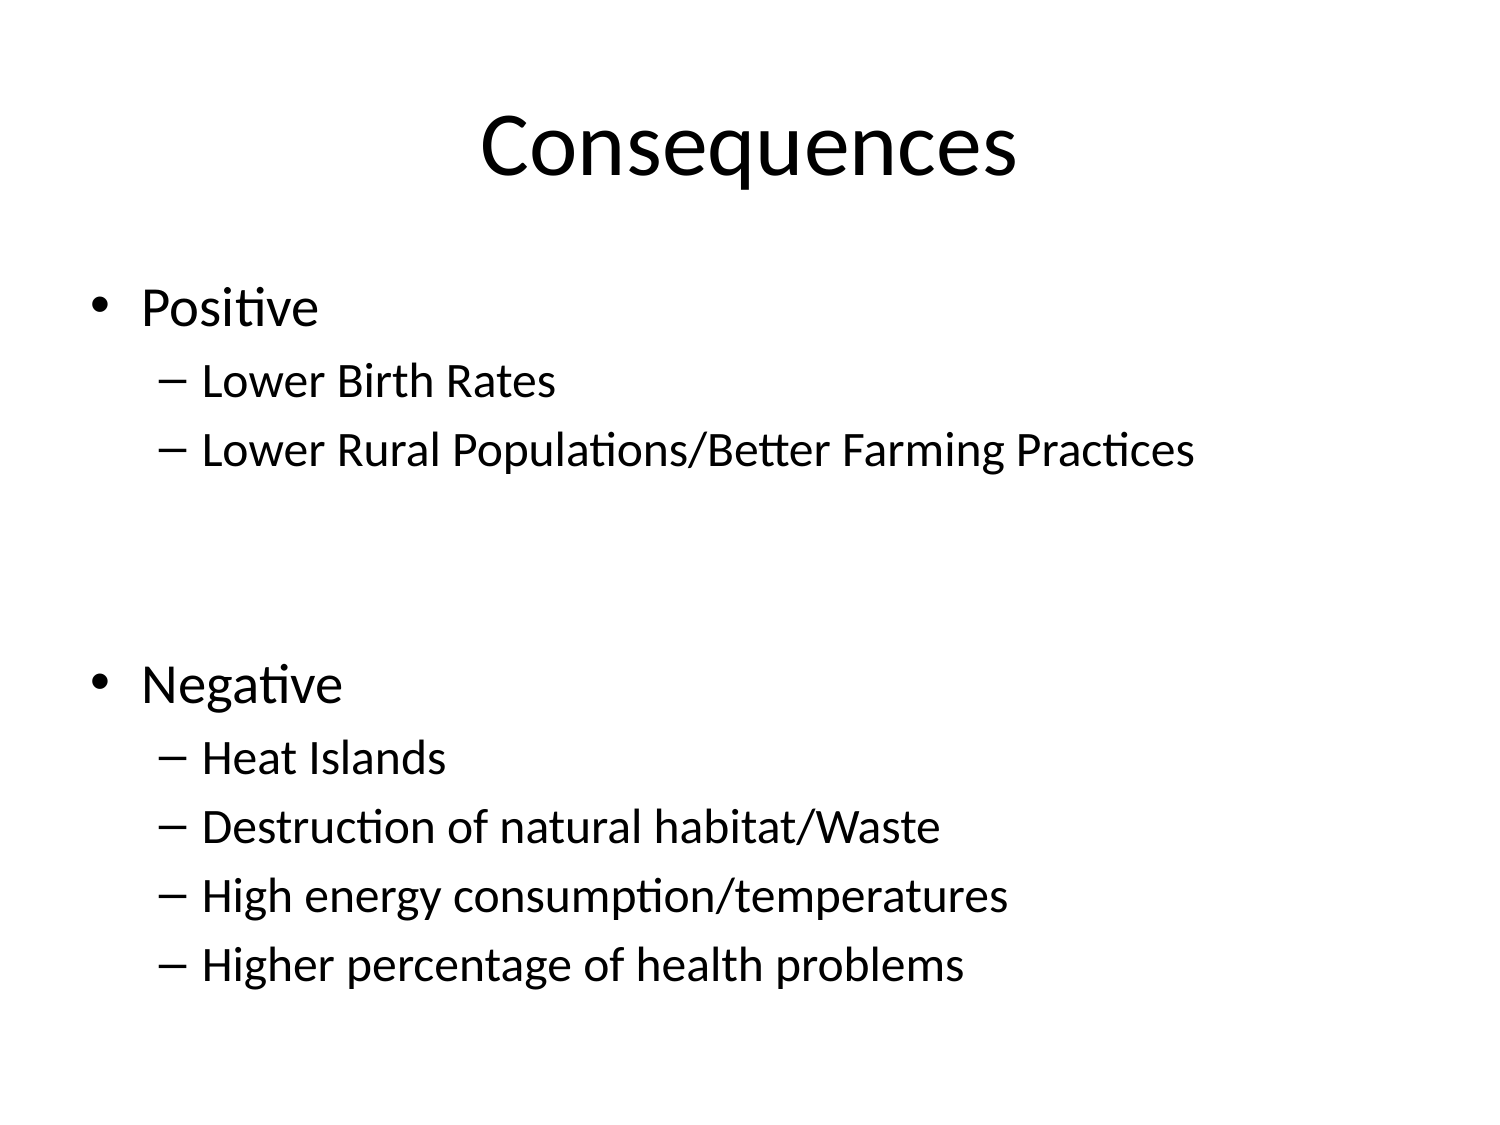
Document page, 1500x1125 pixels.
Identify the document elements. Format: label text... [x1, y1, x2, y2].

list Positive Lower Birth Rates Lower Rural Populations/Better Farming Practices Negative Heat Islands Destruction of natural habitat/Waste High energy consumption/temperatures Higher percentage of health problems [75, 262, 1425, 1005]
title Consequences [75, 45, 1425, 233]
